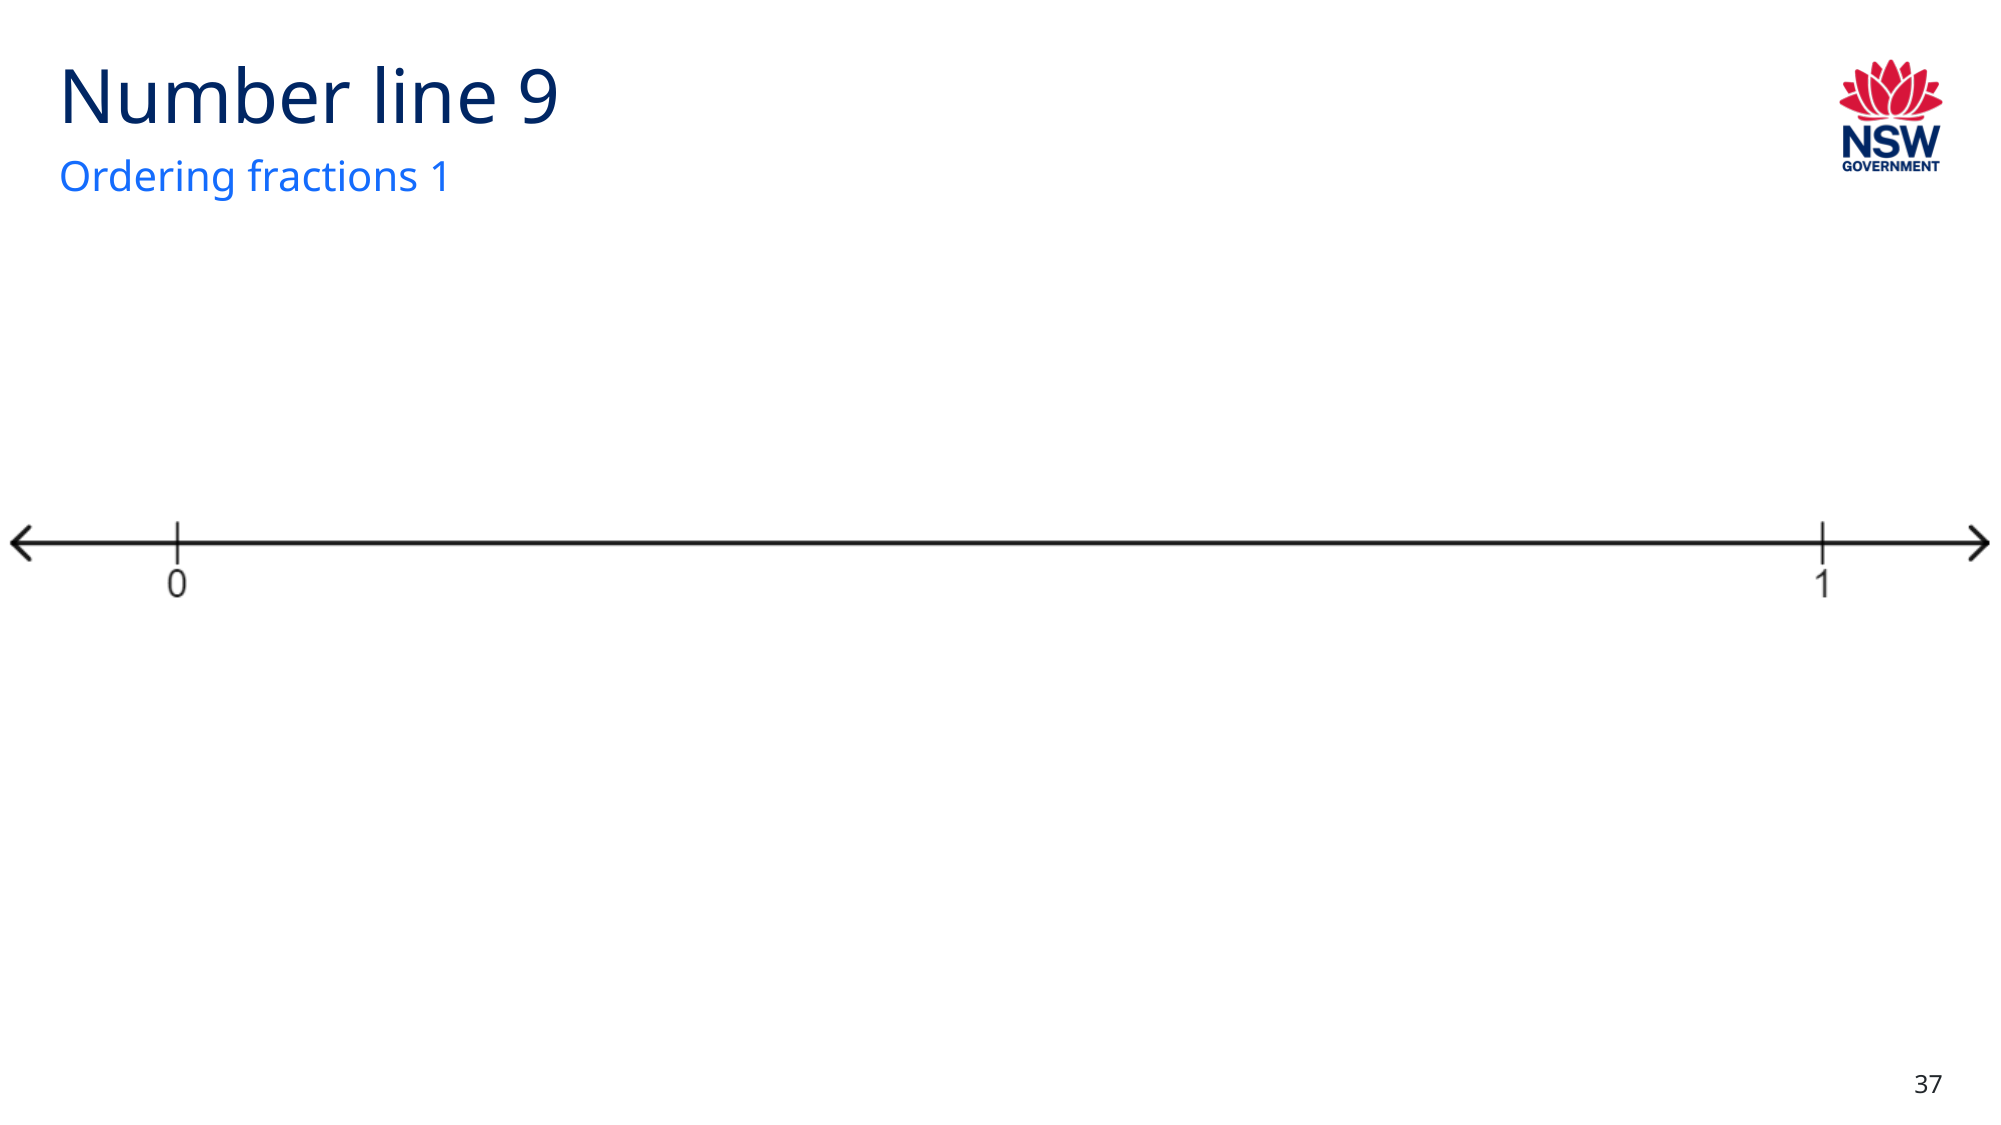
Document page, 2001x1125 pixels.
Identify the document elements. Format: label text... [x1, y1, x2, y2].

picture [0, 505, 2000, 620]
slide_number 37 [1824, 1068, 1943, 1099]
list Ordering fractions 1 [59, 148, 1713, 200]
title Number line 9 [59, 59, 1713, 148]
picture [1839, 59, 1943, 172]
